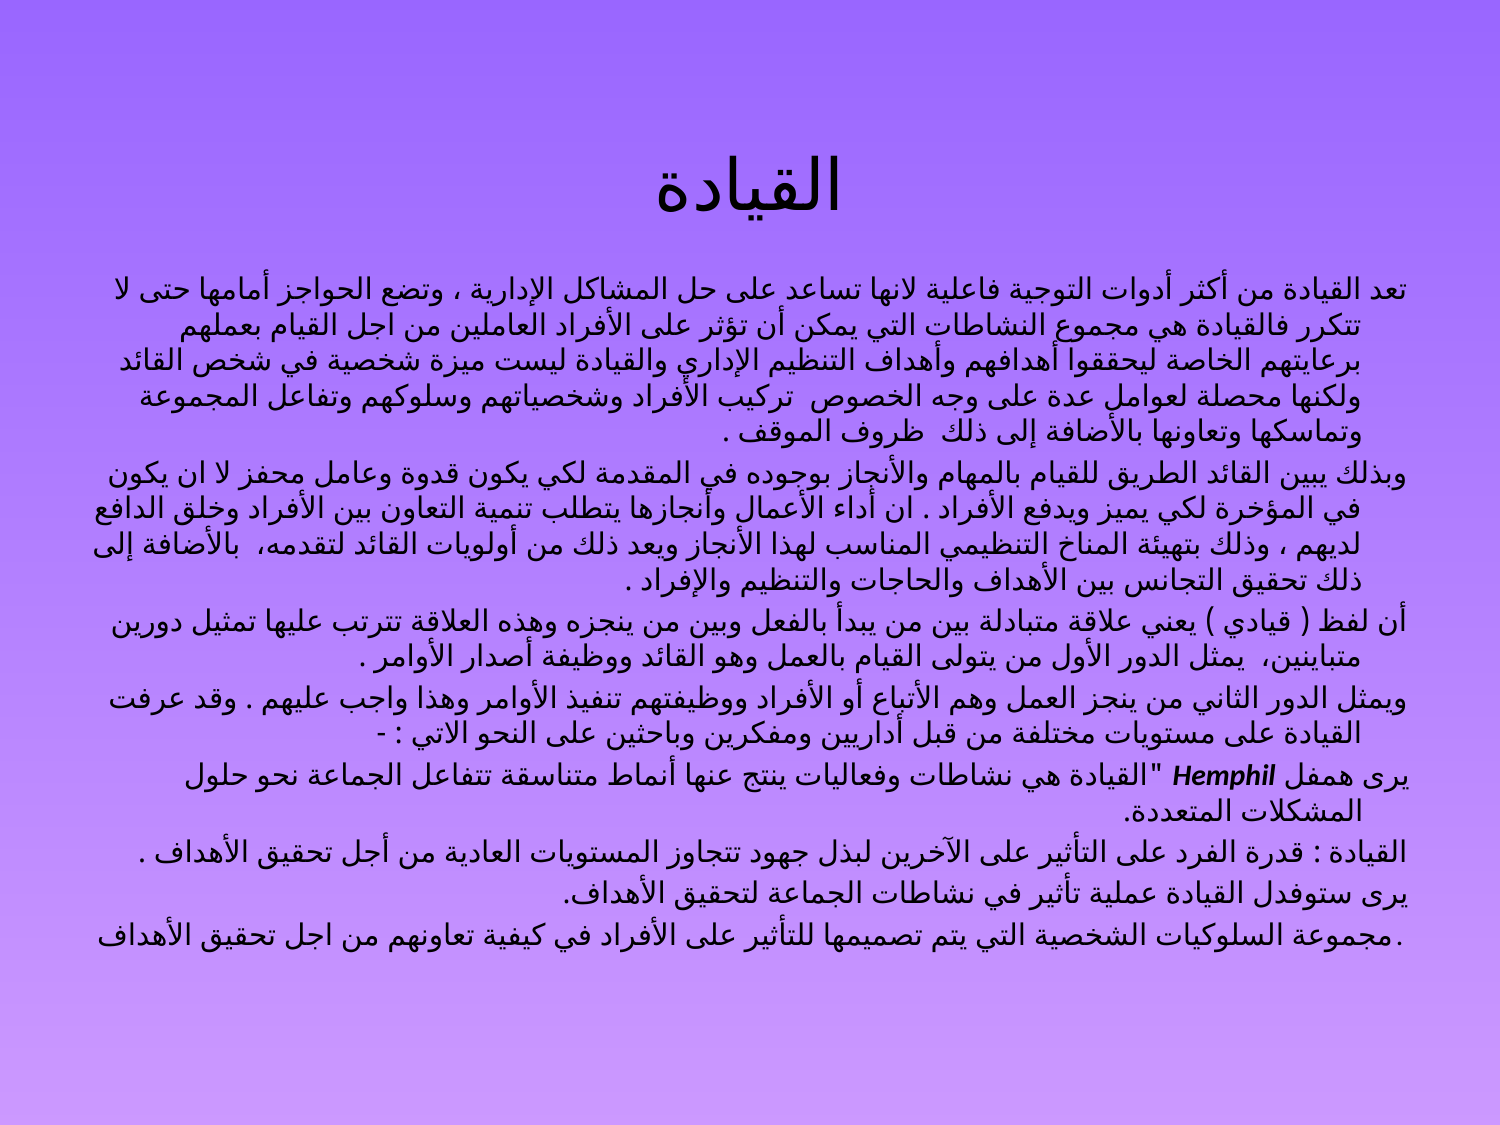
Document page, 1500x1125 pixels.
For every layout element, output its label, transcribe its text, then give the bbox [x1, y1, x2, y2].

title القيادة [75, 45, 1425, 233]
list تعد القيادة من أكثر أدوات التوجية فاعلية لانها تساعد على حل المشاكل الإدارية ، وتضع الحواجز أمامها حتى لا تتكرر فالقيادة هي مجموع النشاطات التي يمكن أن تؤثر على الأفراد العاملين من اجل القيام بعملهم برعايتهم الخاصة ليحققوا أهدافهم وأهداف التنظيم الإداري والقيادة ليست ميزة شخصية في شخص القائد ولكنها محصلة لعوامل عدة على وجه الخصوص تركيب الأفراد وشخصياتهم وسلوكهم وتفاعل المجموعة وتماسكها وتعاونها بالأضافة إلى ذلك ظروف الموقف . وبذلك يبين القائد الطريق للقيام بالمهام والأنجاز بوجوده في المقدمة لكي يكون قدوة وعامل محفز لا ان يكون في المؤخرة لكي يميز ويدفع الأفراد . ان أداء الأعمال وأنجازها يتطلب تنمية التعاون بين الأفراد وخلق الدافع لديهم ، وذلك بتهيئة المناخ التنظيمي المناسب لهذا الأنجاز ويعد ذلك من أولويات القائد لتقدمه، بالأضافة إلى ذلك تحقيق التجانس بين الأهداف والحاجات والتنظيم والإفراد . أن لفظ ( قيادي ) يعني علاقة متبادلة بين من يبدأ بالفعل وبين من ينجزه وهذه العلاقة تترتب عليها تمثيل دورين متباينين، يمثل الدور الأول من يتولى القيام بالعمل وهو القائد ووظيفة أصدار الأوامر . ويمثل الدور الثاني من ينجز العمل وهم الأتباع أو الأفراد ووظيفتهم تنفيذ الأوامر وهذا واجب عليهم . وقد عرفت القيادة على مستويات مختلفة من قبل أداريين ومفكرين وباحثين على النحو الاتي : - يرى همفل Hemphil "القيادة هي نشاطات وفعاليات ينتج عنها أنماط متناسقة تتفاعل الجماعة نحو حلول المشكلات المتعددة. القيادة : قدرة الفرد على التأثير على الآخرين لبذل جهود تتجاوز المستويات العادية من أجل تحقيق الأهداف . يرى ستوفدل القيادة عملية تأثير في نشاطات الجماعة لتحقيق الأهداف. مجموعة السلوكيات الشخصية التي يتم تصميمها للتأثير على الأفراد في كيفية تعاونهم من اجل تحقيق الأهداف. [75, 262, 1425, 1005]
